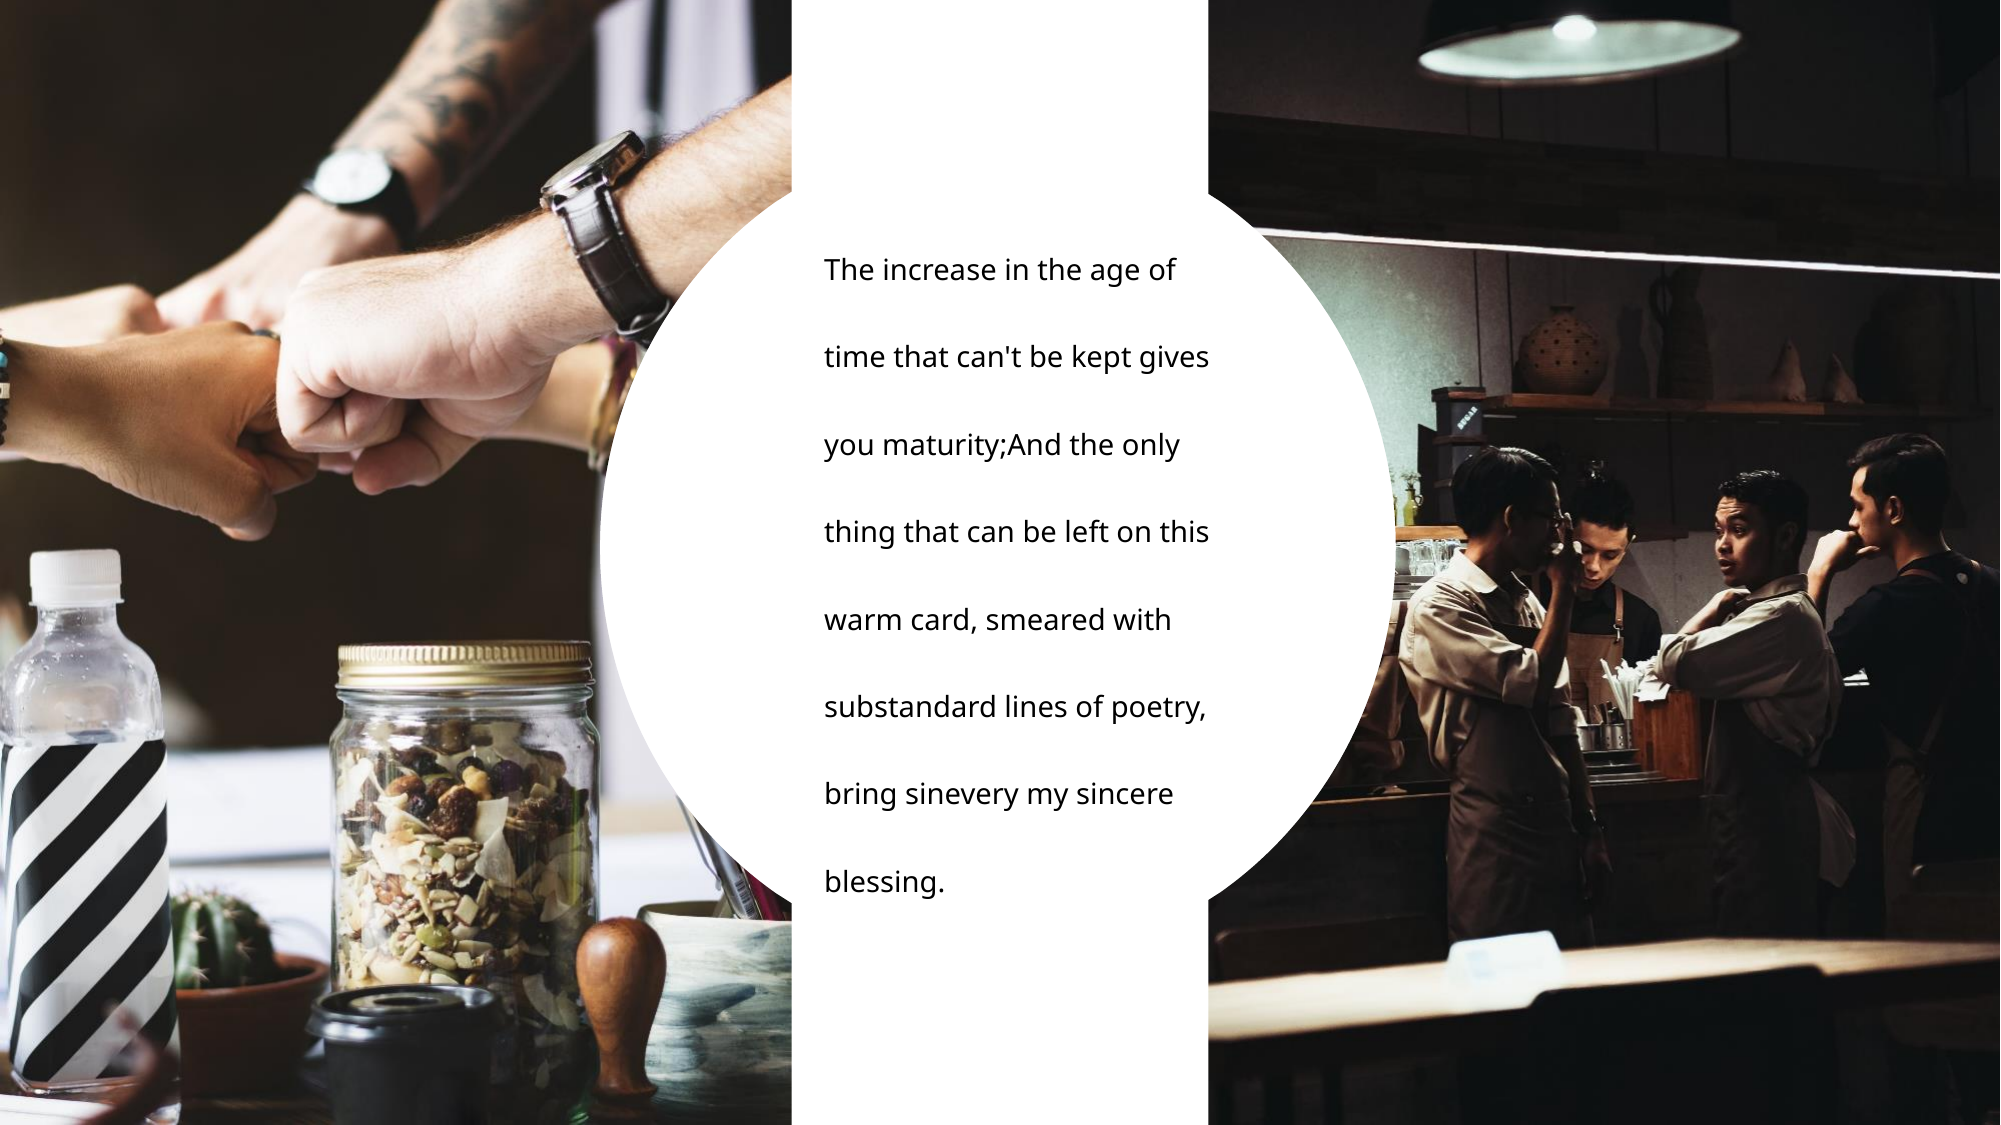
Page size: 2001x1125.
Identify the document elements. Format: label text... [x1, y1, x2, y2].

picture [0, 0, 792, 1125]
picture [1208, 0, 2000, 1125]
text_box The increase in the age of time that can't be kept gives you maturity;And the only thing that can be left on this warm card, smeared with substandard lines of poetry, bring sinevery my sincere blessing. [809, 191, 1208, 906]
